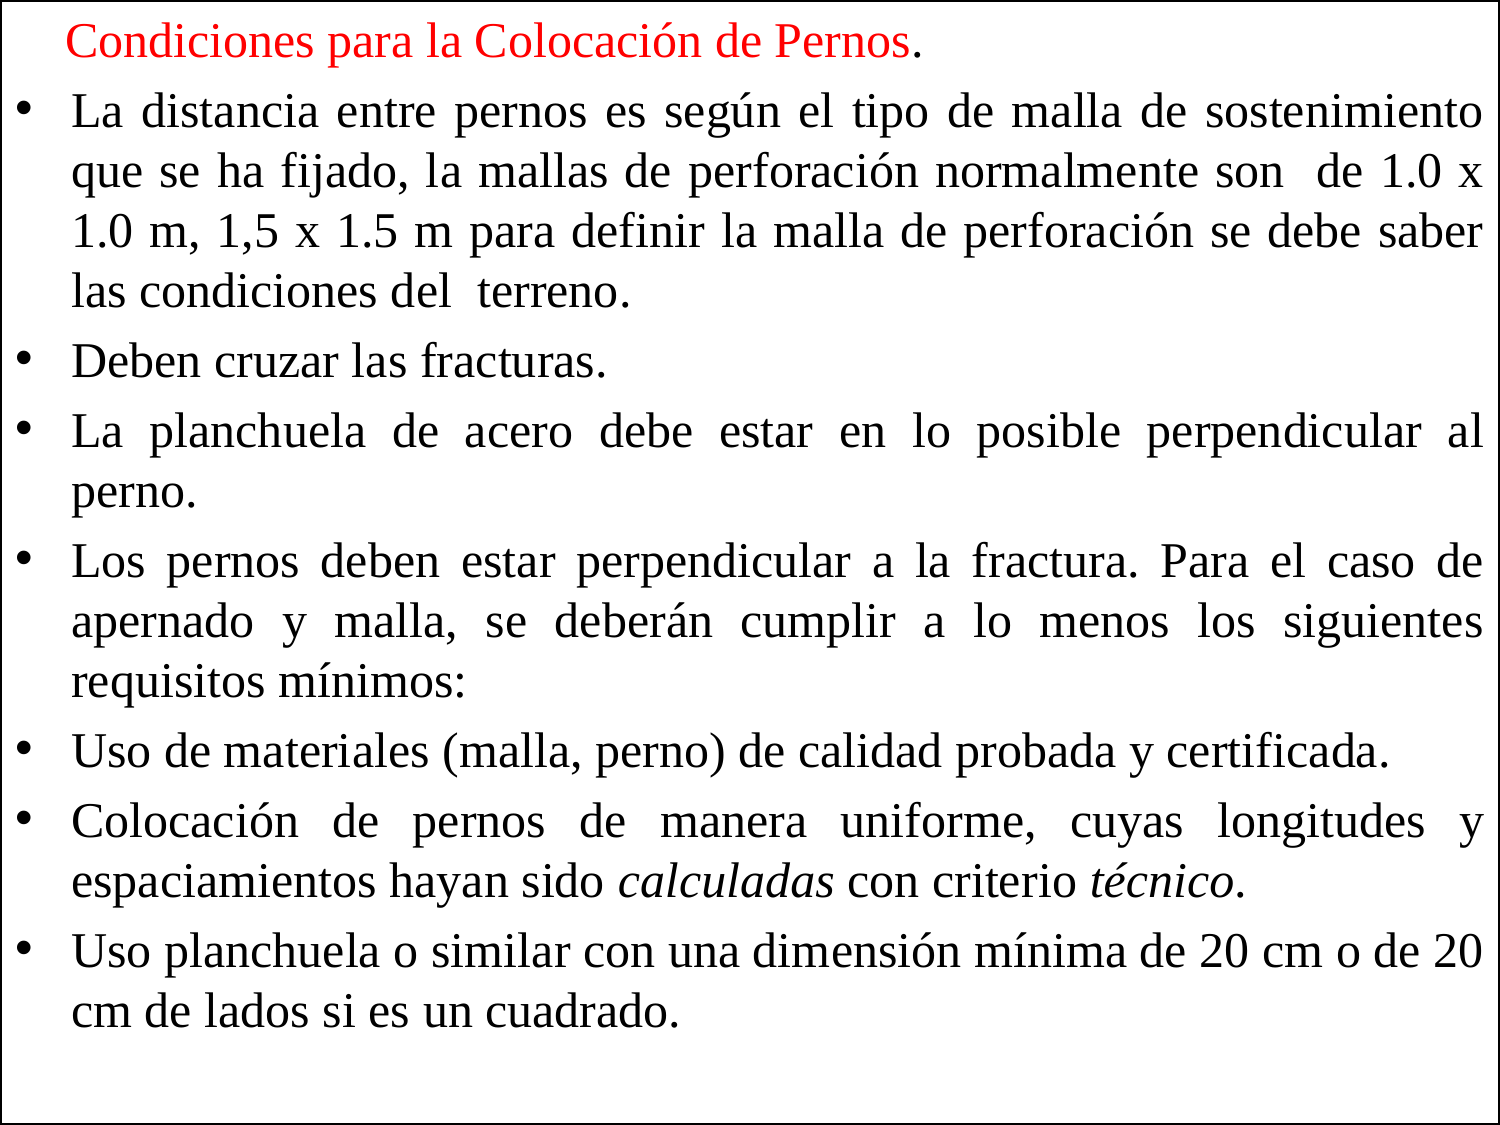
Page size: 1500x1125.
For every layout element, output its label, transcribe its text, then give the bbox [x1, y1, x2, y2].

list Condiciones para la Colocación de Pernos. La distancia entre pernos es según el tipo de malla de sostenimiento que se ha fijado, la mallas de perforación normalmente son de 1.0 x 1.0 m, 1,5 x 1.5 m para definir la malla de perforación se debe saber las condiciones del terreno. Deben cruzar las fracturas. La planchuela de acero debe estar en lo posible perpendicular al perno. Los pernos deben estar perpendicular a la fractura. Para el caso de apernado y malla, se deberán cumplir a lo menos los siguientes requisitos mínimos: Uso de materiales (malla, perno) de calidad probada y certificada. Colocación de pernos de manera uniforme, cuyas longitudes y espaciamientos hayan sido calculadas con criterio técnico. Uso planchuela o similar con una dimensión mínima de 20 cm o de 20 cm de lados si es un cuadrado. [0, 0, 1500, 1125]
